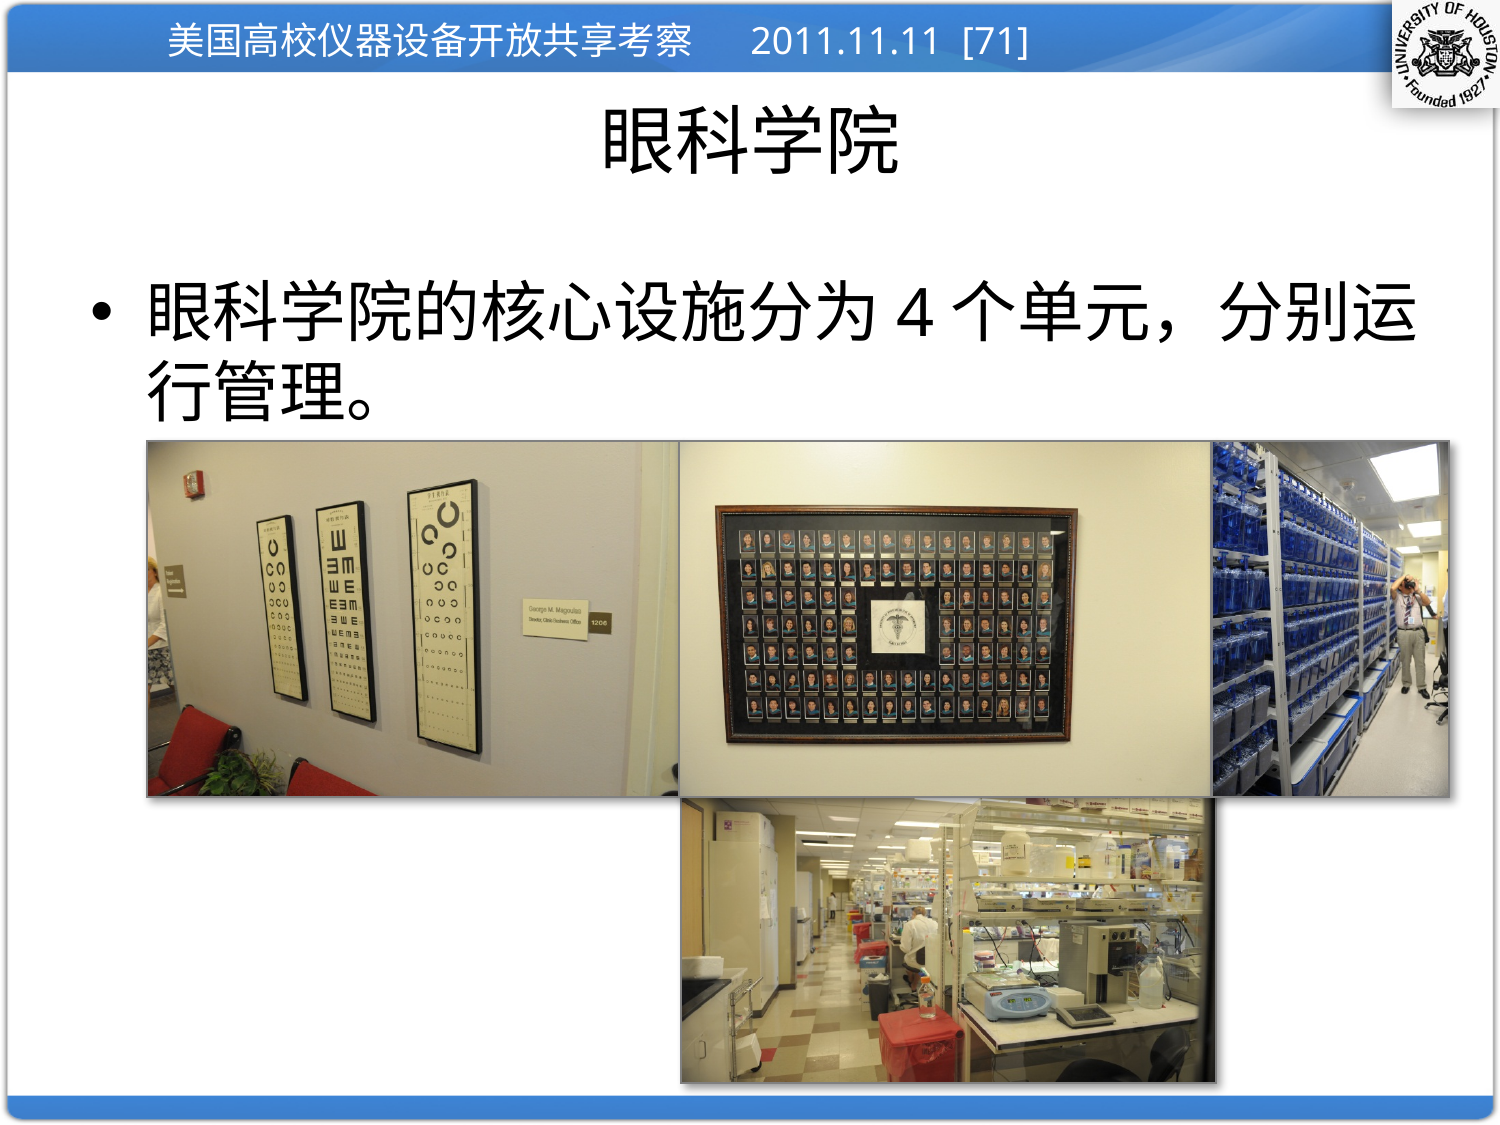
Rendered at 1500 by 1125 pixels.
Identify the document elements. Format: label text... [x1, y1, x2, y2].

title 眼科学院 [74, 44, 1426, 233]
picture [0, 0, 1500, 1125]
list 眼科学院的核心设施分为4个单元，分别运行管理。 [74, 262, 1448, 1006]
